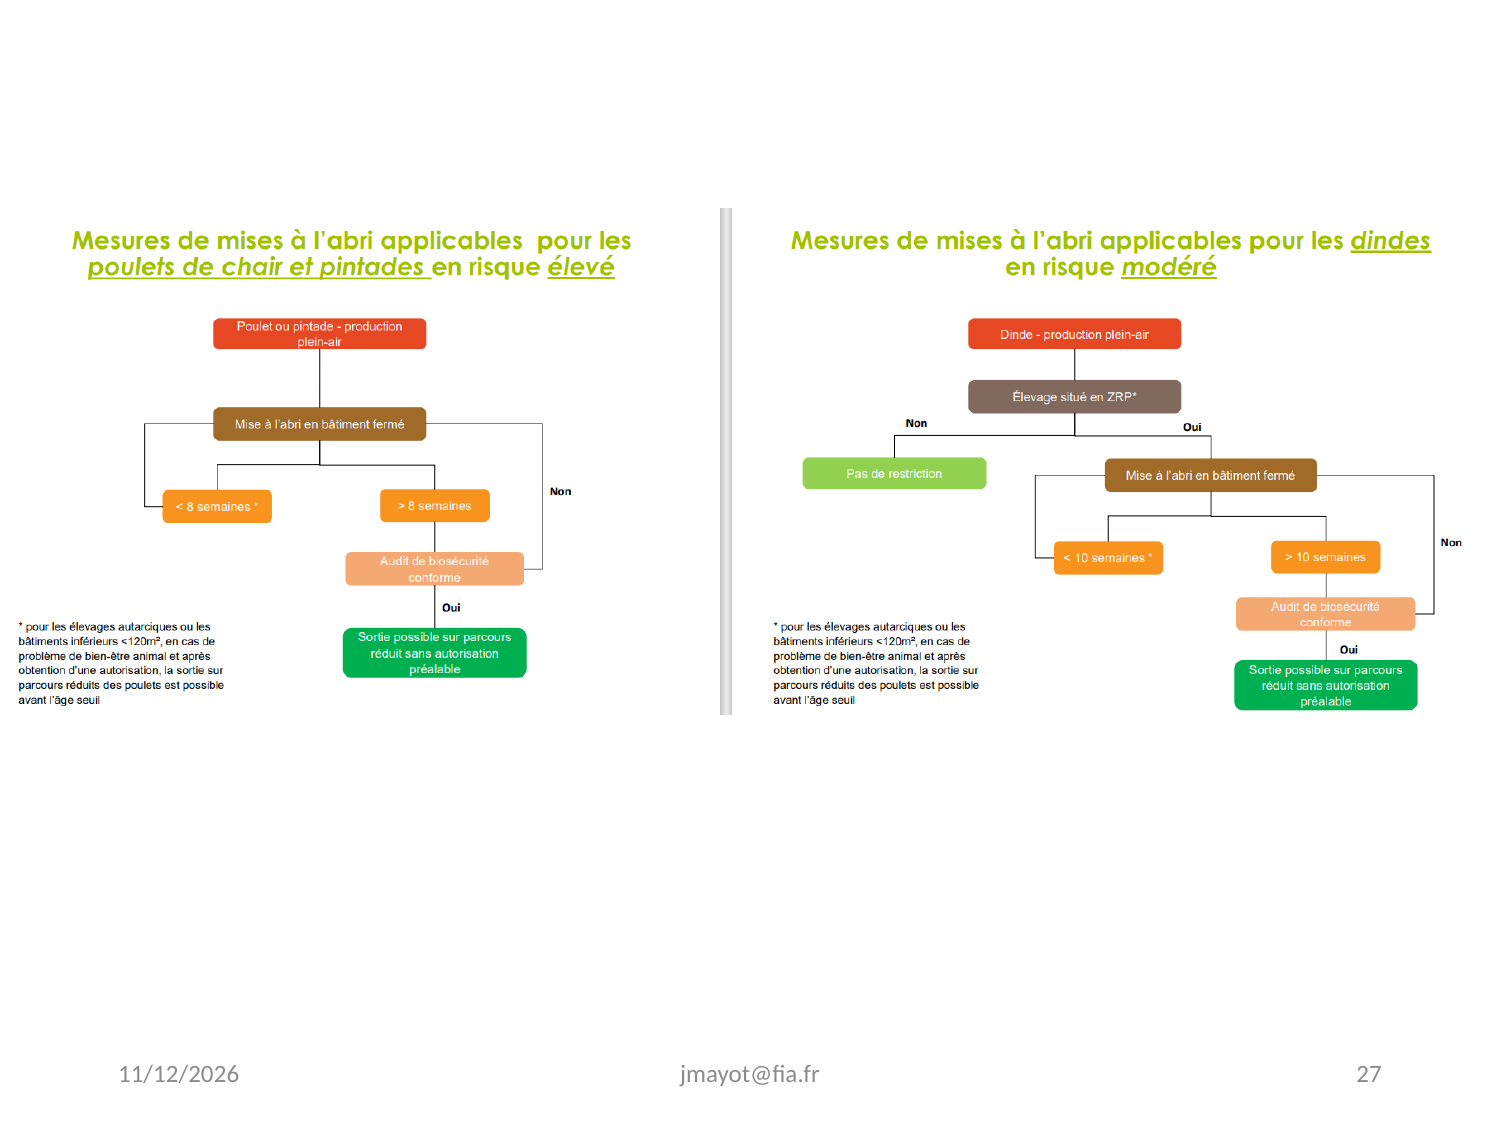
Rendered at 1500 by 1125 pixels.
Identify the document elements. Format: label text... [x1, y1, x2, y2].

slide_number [103, 1042, 441, 1103]
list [17, 207, 1465, 715]
footer jmayot@fia.fr [496, 1042, 1004, 1103]
slide_number 27 [1059, 1042, 1397, 1103]
